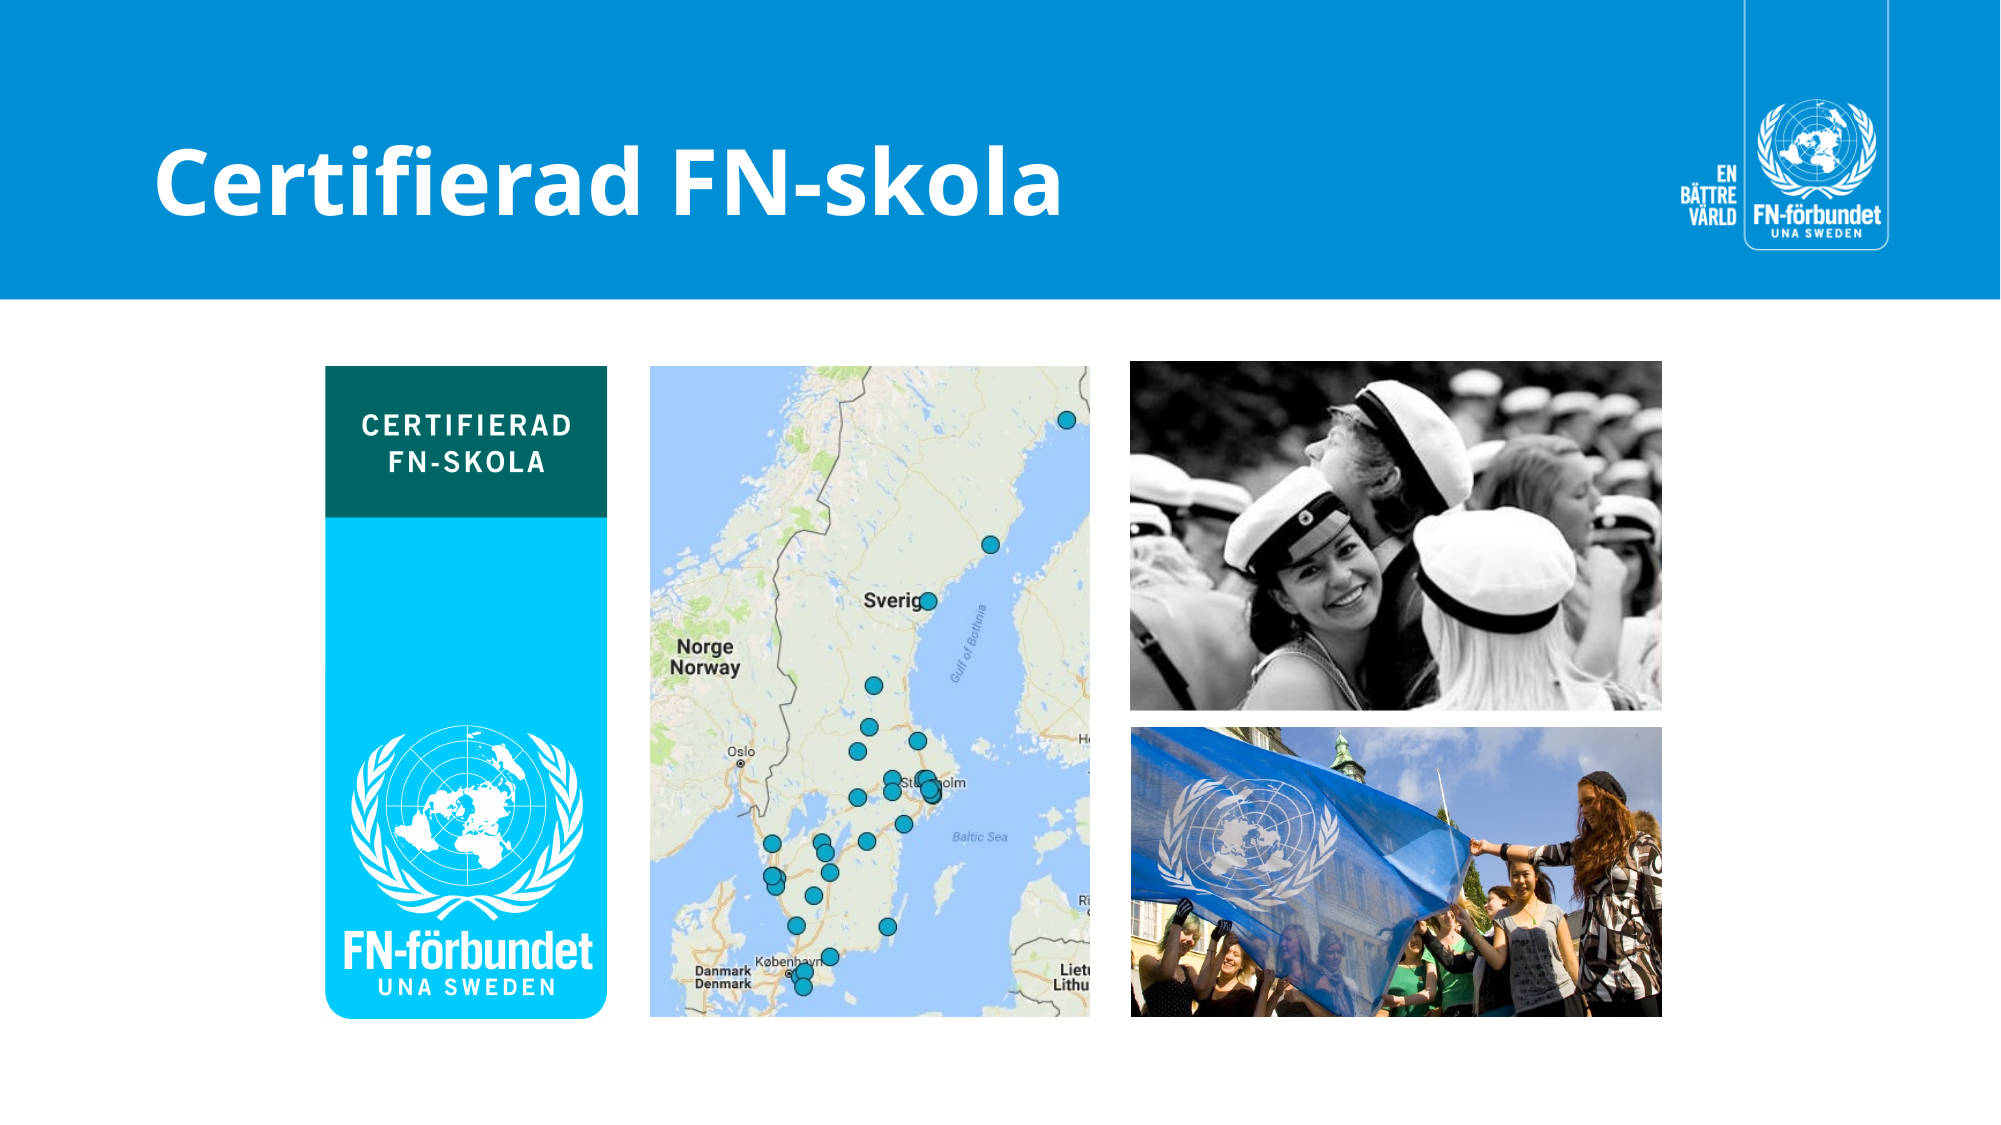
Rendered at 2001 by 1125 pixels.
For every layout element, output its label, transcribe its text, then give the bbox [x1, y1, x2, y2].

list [323, 366, 609, 1022]
picture [1772, 229, 1778, 237]
picture [1783, 230, 1789, 237]
picture [1779, 109, 1846, 173]
picture [0, 300, 2001, 1125]
picture [1792, 229, 1798, 237]
picture [1855, 229, 1861, 237]
picture [1806, 229, 1811, 237]
picture [1815, 229, 1823, 237]
picture [1718, 165, 1736, 182]
picture [1836, 229, 1842, 237]
picture [1699, 186, 1726, 225]
picture [1690, 208, 1698, 225]
picture [1710, 208, 1736, 225]
picture [1729, 186, 1736, 204]
picture [1758, 105, 1876, 199]
picture [1845, 229, 1851, 237]
picture [1755, 205, 1778, 224]
picture [1781, 204, 1881, 224]
title Certifierad FN-skola [137, 75, 1674, 298]
picture [1682, 183, 1699, 204]
picture [1827, 229, 1832, 237]
